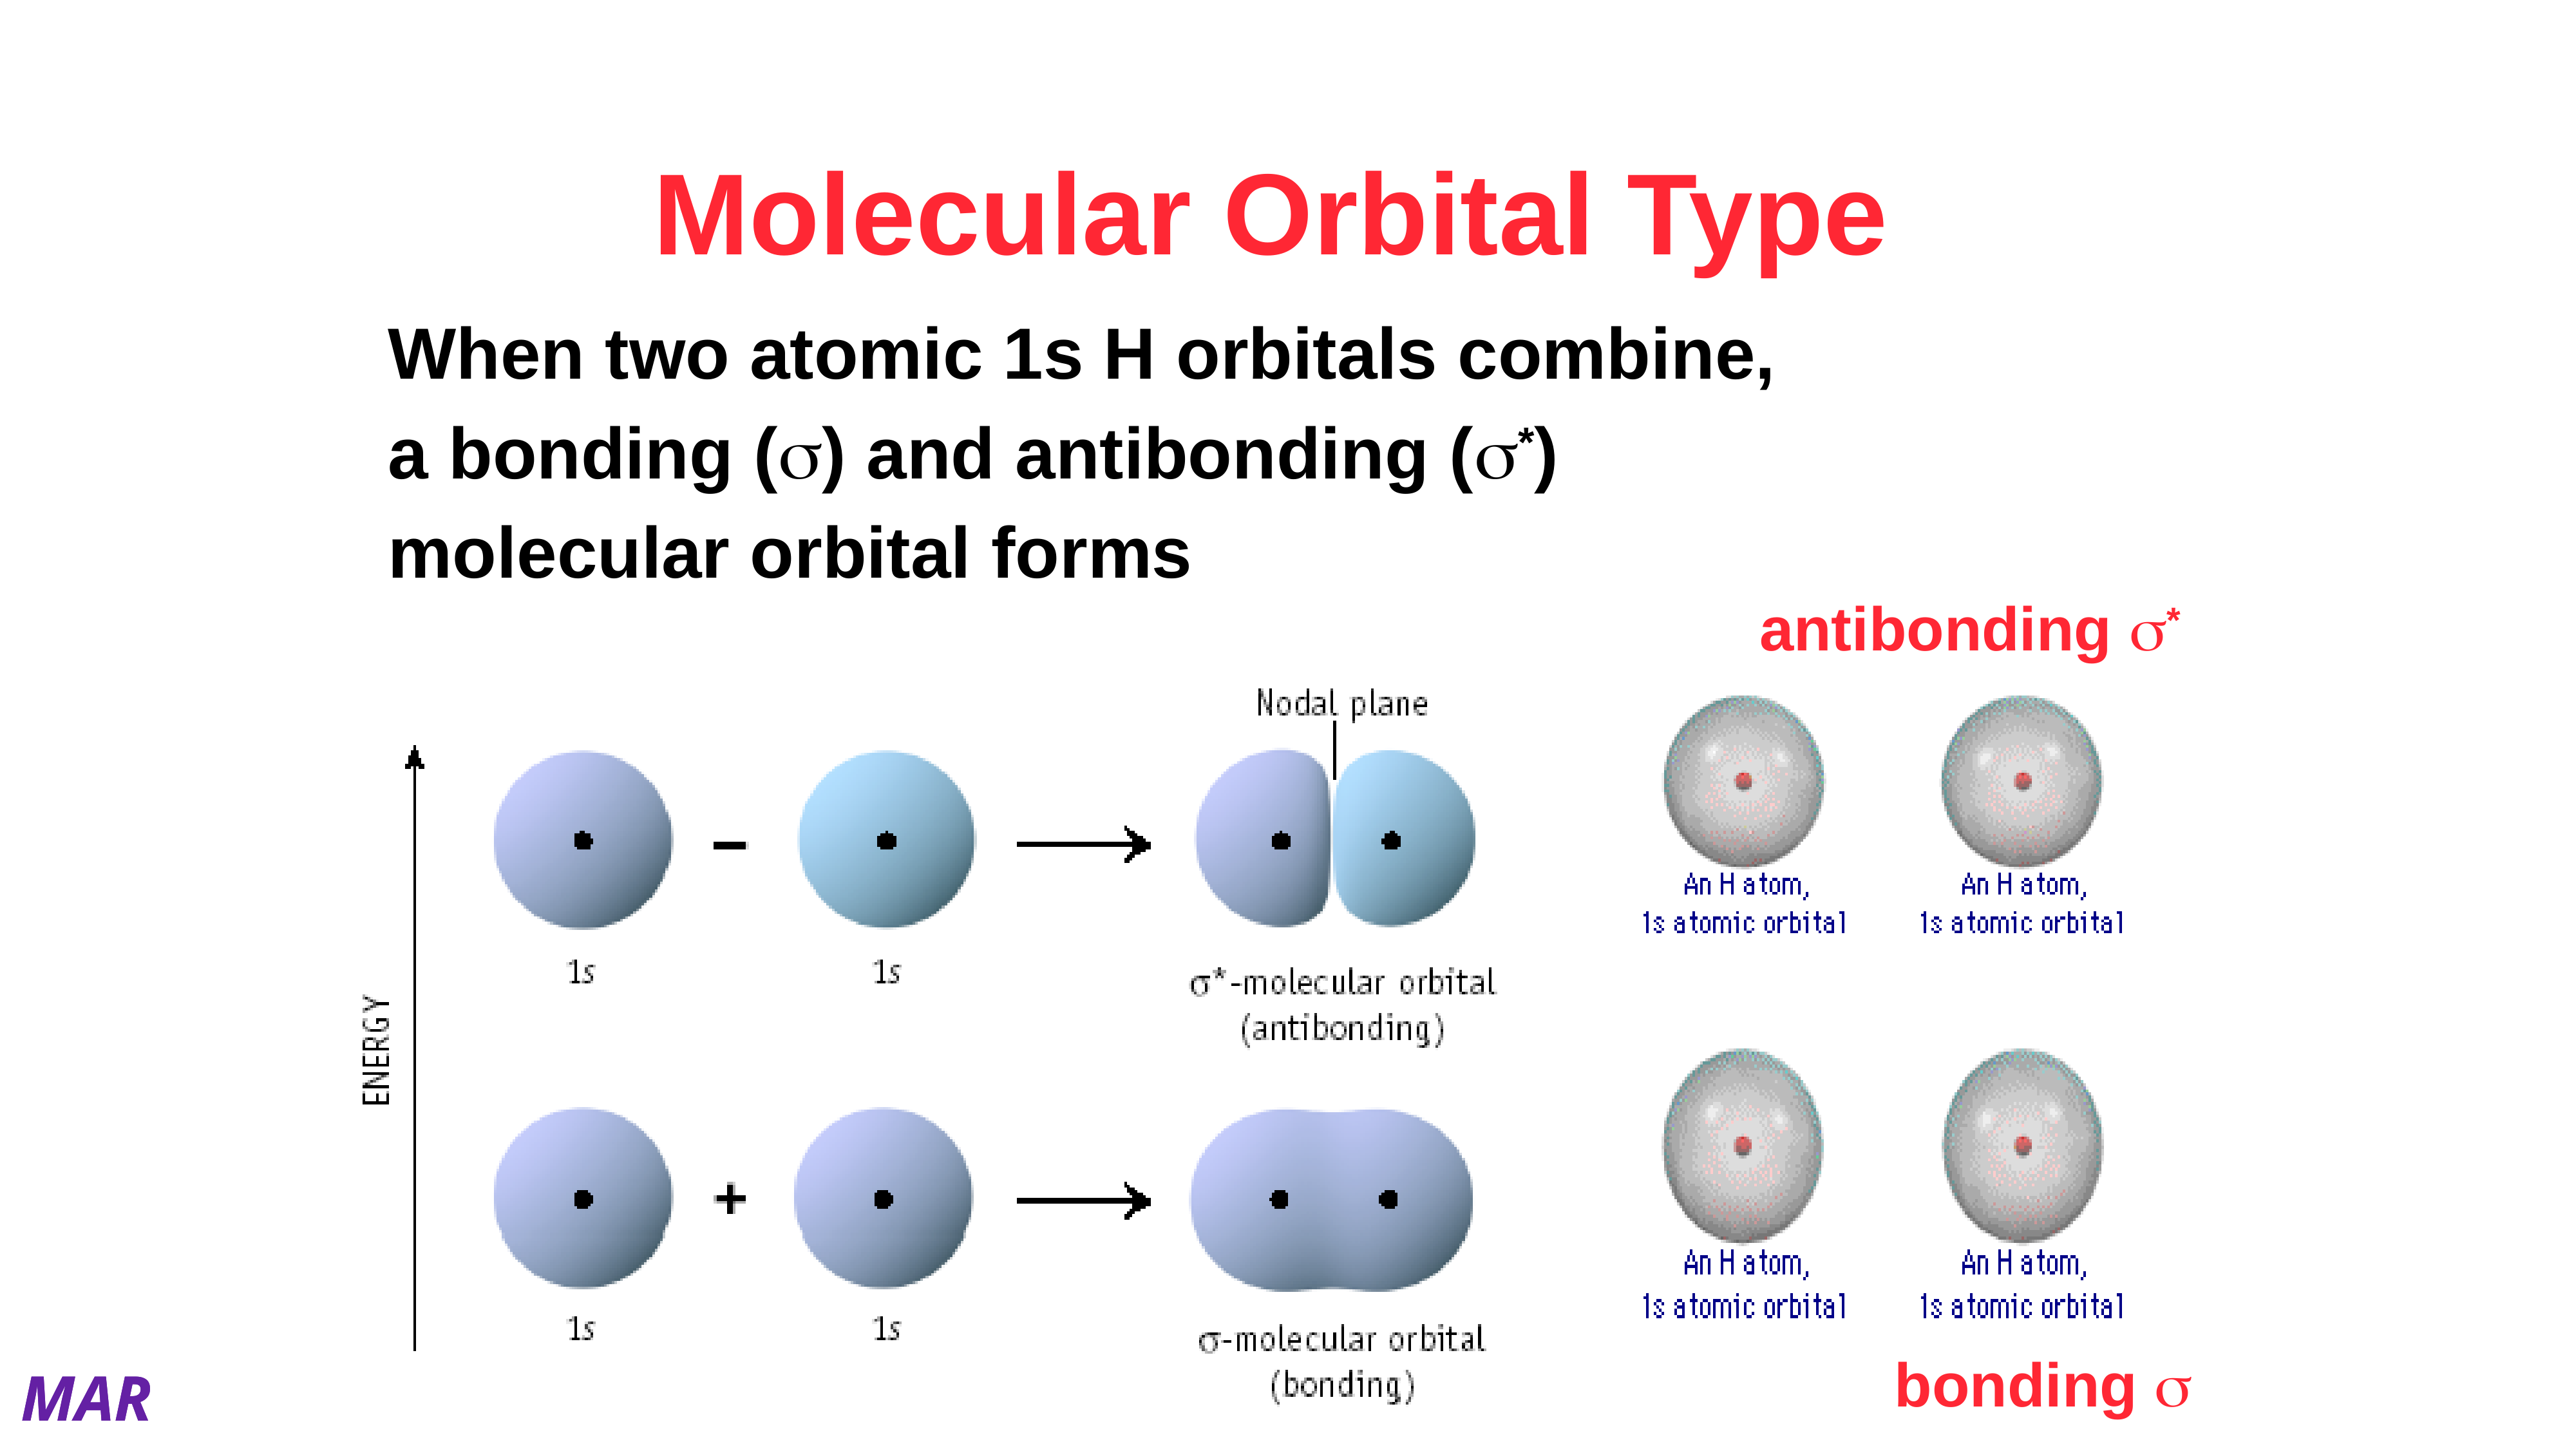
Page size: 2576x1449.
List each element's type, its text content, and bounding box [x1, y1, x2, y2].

text_box bonding s [1877, 1335, 2210, 1429]
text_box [1594, 1045, 2172, 1322]
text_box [1594, 692, 2172, 938]
text_box antibonding s* [1741, 580, 2199, 673]
list When two atomic 1s H orbitals combine, a bonding (s) and antibonding (s*) molecular orbital forms [370, 306, 1885, 677]
text_box MAR [3, 1349, 170, 1443]
picture [341, 678, 1530, 1413]
title Molecular Orbital Type [450, 96, 2093, 339]
